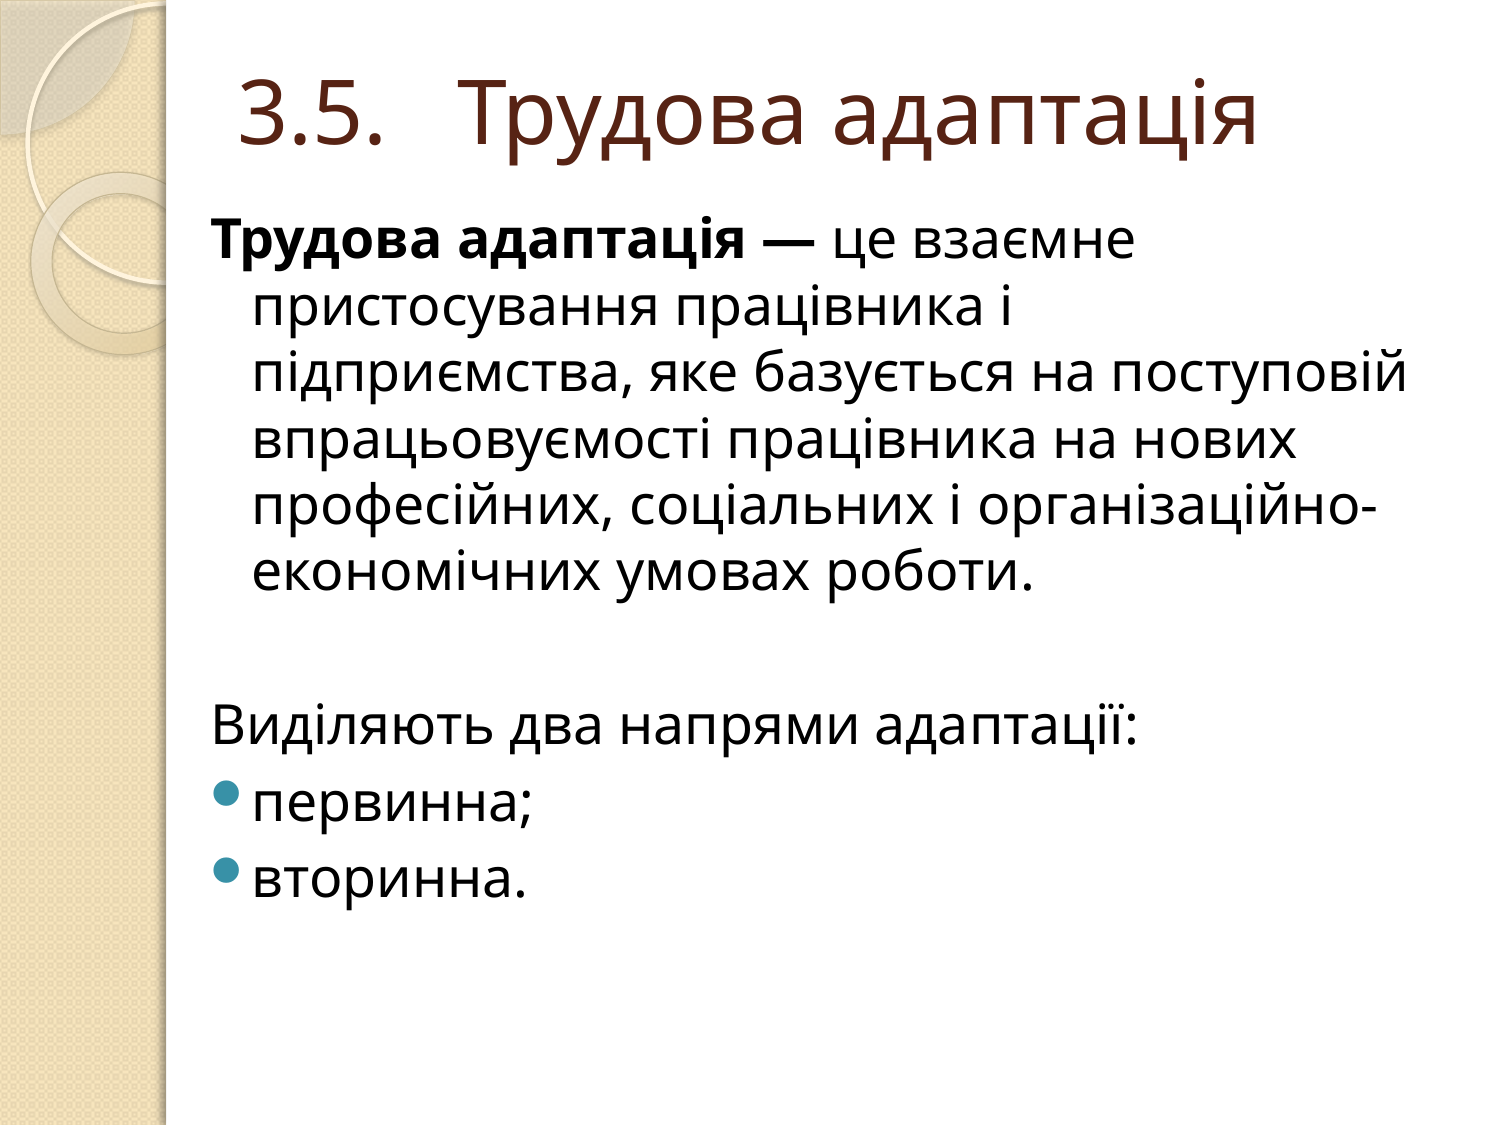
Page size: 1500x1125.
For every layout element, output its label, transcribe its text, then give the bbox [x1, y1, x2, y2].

list Трудова адаптація — це взаємне пристосування працівника і підприємства, яке базується на поступовій впрацьовуємості працівника на нових професійних, соціальних і організаційно-економічних умовах роботи. Виділяють два напрями адаптації: первинна; вторинна. [183, 196, 1425, 986]
title 3.5. Трудова адаптація [75, 45, 1425, 173]
